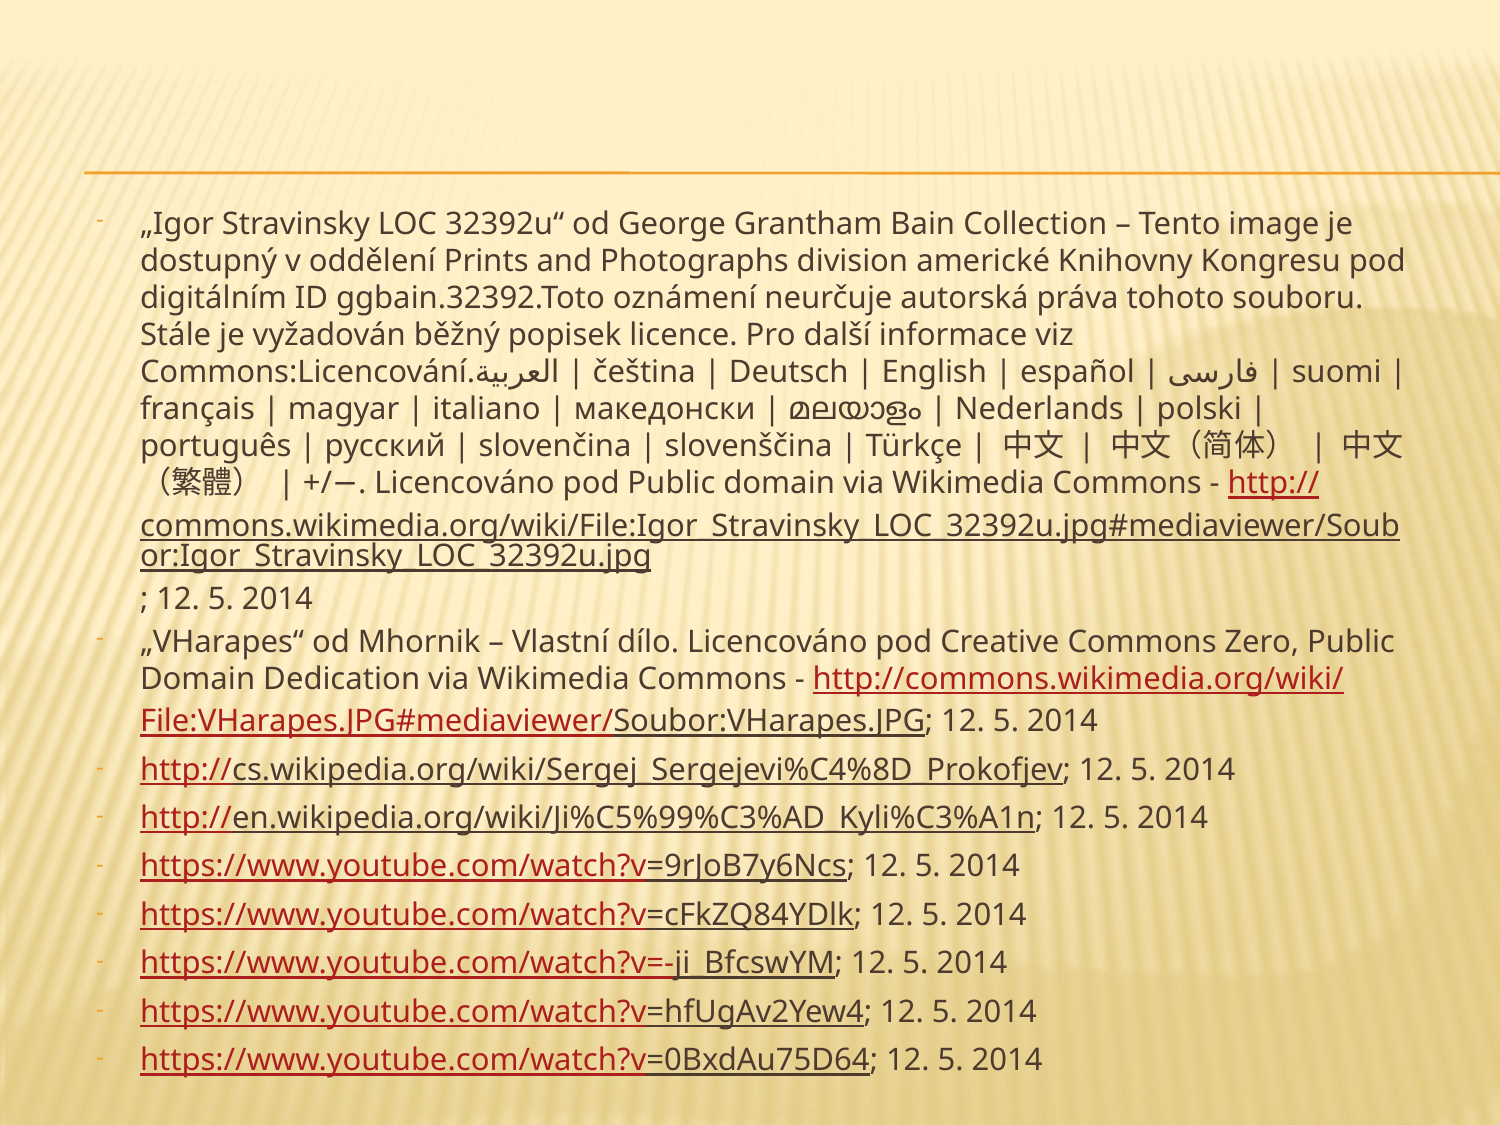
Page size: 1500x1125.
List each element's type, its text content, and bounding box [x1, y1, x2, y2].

list „Igor Stravinsky LOC 32392u“ od George Grantham Bain Collection – Tento image je dostupný v oddělení Prints and Photographs division americké Knihovny Kongresu pod digitálním ID ggbain.32392.Toto oznámení neurčuje autorská práva tohoto souboru. Stále je vyžadován běžný popisek licence. Pro další informace viz Commons:Licencování.العربية | čeština | Deutsch | English | español | فارسی | suomi | français | magyar | italiano | македонски | മലയാളം | Nederlands | polski | português | русский | slovenčina | slovenščina | Türkçe | 中文 | 中文（简体）‎ | 中文（繁體）‎ | +/−. Licencováno pod Public domain via Wikimedia Commons - http://commons.wikimedia.org/wiki/File:Igor_Stravinsky_LOC_32392u.jpg#mediaviewer/Soubor:Igor_Stravinsky_LOC_32392u.jpg; 12. 5. 2014 „VHarapes“ od Mhornik – Vlastní dílo. Licencováno pod Creative Commons Zero, Public Domain Dedication via Wikimedia Commons - http://commons.wikimedia.org/wiki/File:VHarapes.JPG#mediaviewer/Soubor:VHarapes.JPG; 12. 5. 2014 http://cs.wikipedia.org/wiki/Sergej_Sergejevi%C4%8D_Prokofjev; 12. 5. 2014 http://en.wikipedia.org/wiki/Ji%C5%99%C3%AD_Kyli%C3%A1n; 12. 5. 2014 https://www.youtube.com/watch?v=9rJoB7y6Ncs; 12. 5. 2014 https://www.youtube.com/watch?v=cFkZQ84YDlk; 12. 5. 2014 https://www.youtube.com/watch?v=-ji_BfcswYM; 12. 5. 2014 https://www.youtube.com/watch?v=hfUgAv2Yew4; 12. 5. 2014 https://www.youtube.com/watch?v=0BxdAu75D64; 12. 5. 2014 [64, 196, 1425, 1071]
